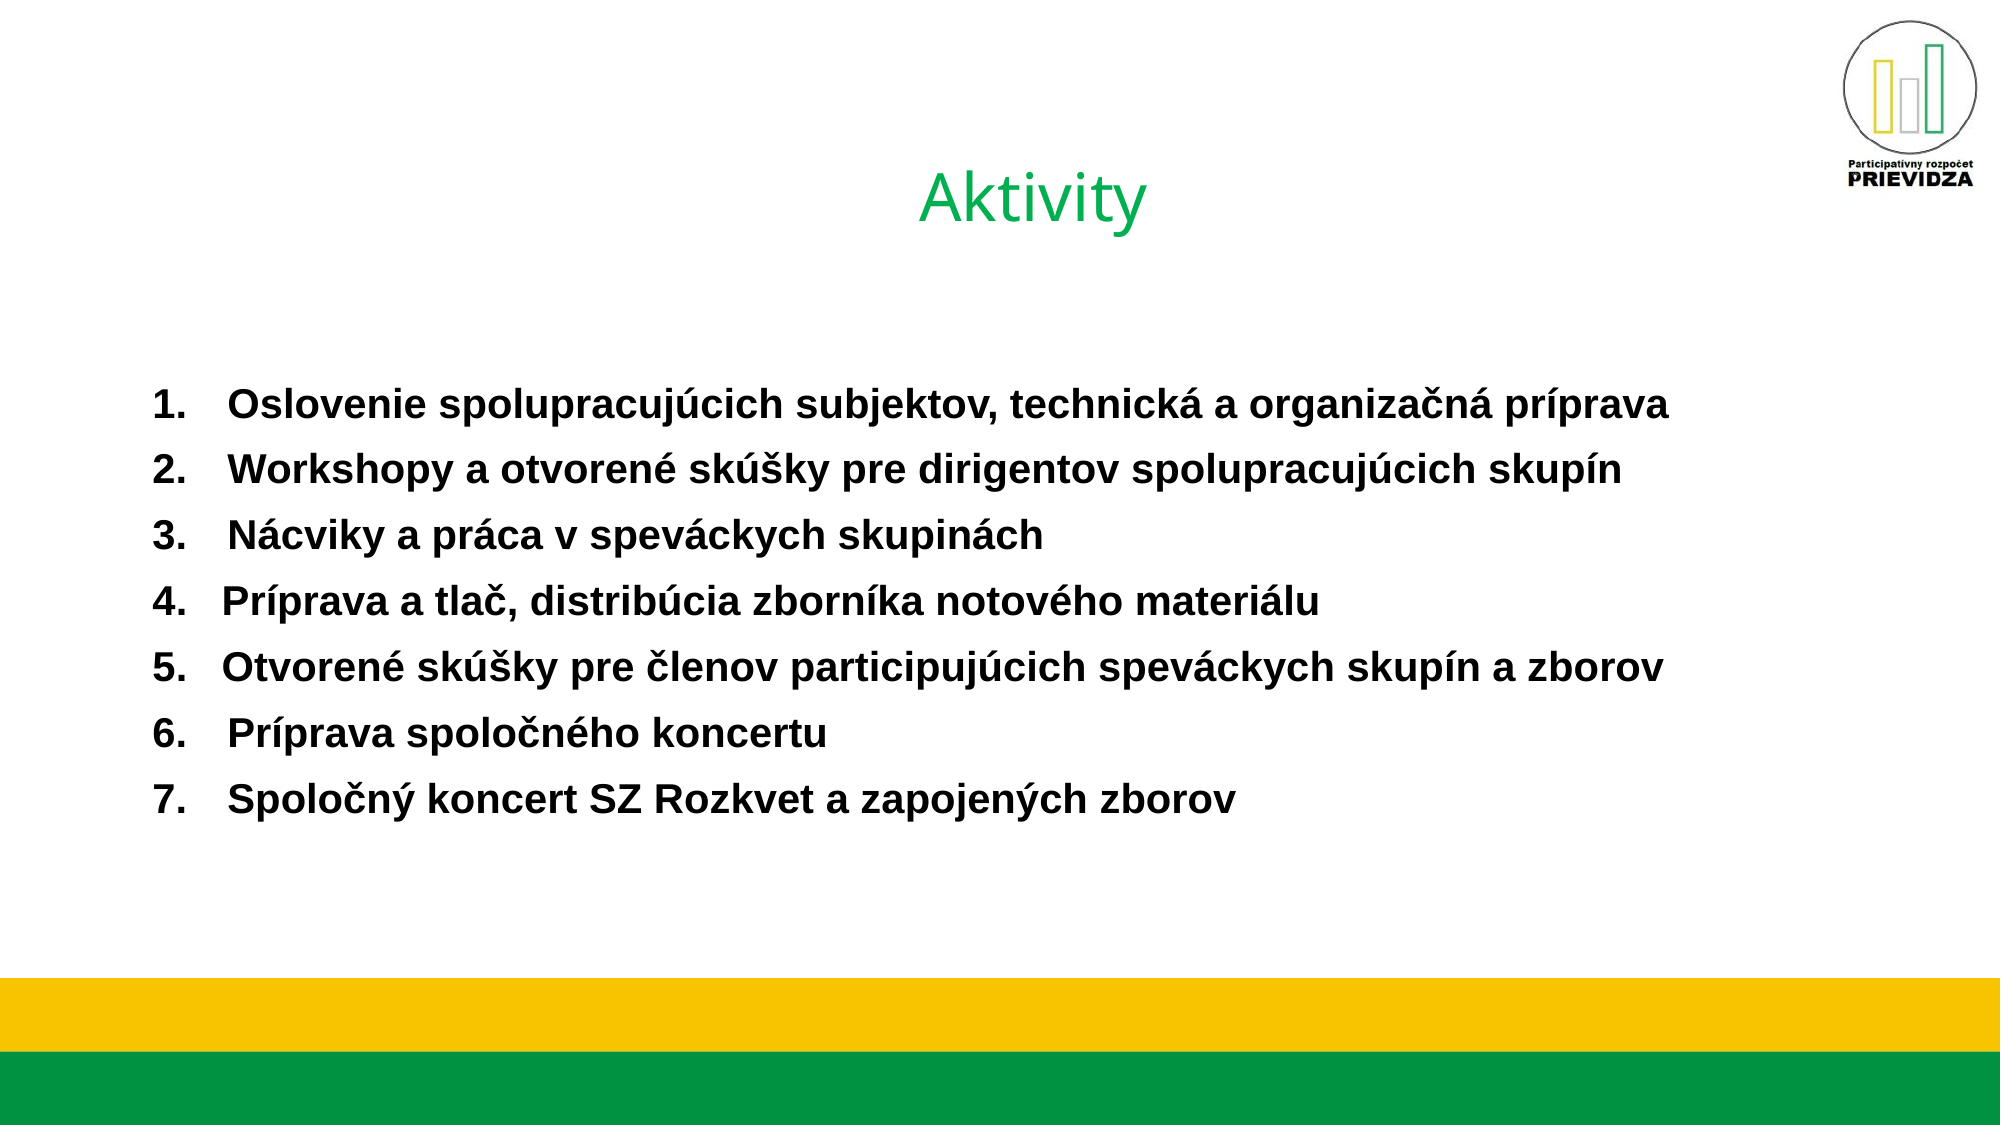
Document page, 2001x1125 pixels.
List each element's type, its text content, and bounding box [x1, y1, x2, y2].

text_box Oslovenie spolupracujúcich subjektov, technická a organizačná príprava Workshopy a otvorené skúšky pre dirigentov spolupracujúcich skupín Nácviky a práca v speváckych skupinách 4. Príprava a tlač, distribúcia zborníka notového materiálu 5. Otvorené skúšky pre členov participujúcich speváckych skupín a zborov Príprava spoločného koncertu Spoločný koncert SZ Rozkvet a zapojených zborov [137, 308, 1863, 927]
text_box [0, 978, 2000, 1052]
text_box Aktivity [171, 91, 1897, 309]
picture [1820, 0, 2000, 200]
text_box [0, 1052, 2000, 1125]
